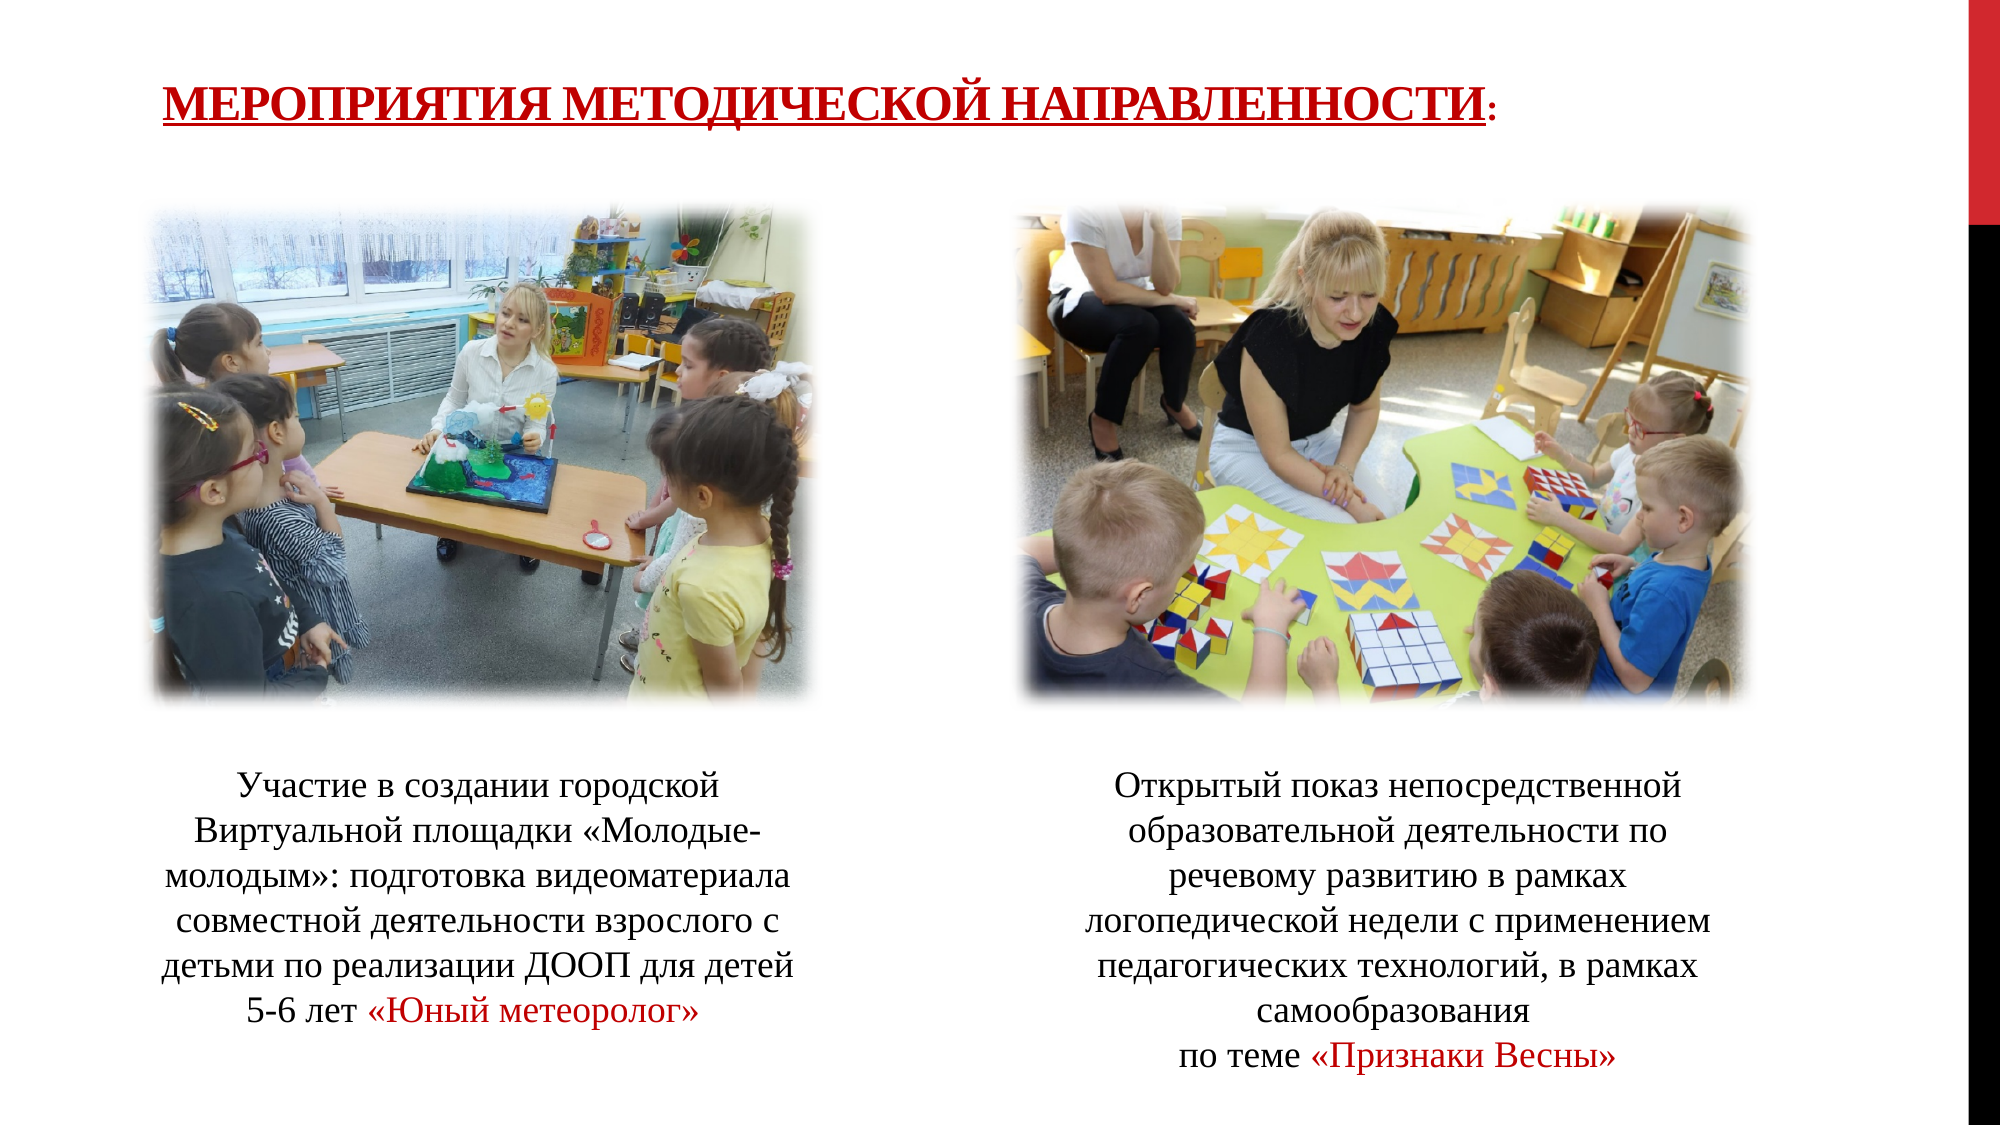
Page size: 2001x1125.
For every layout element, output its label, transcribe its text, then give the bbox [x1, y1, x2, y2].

text_box Открытый показ непосредственной образовательной деятельности по речевому развитию в рамках логопедической недели с применением педагогических технологий, в рамках самообразования по теме «Признаки Весны» [1039, 753, 1758, 1083]
picture [137, 198, 824, 713]
text_box Участие в создании городской Виртуальной площадки «Молодые-молодым»: подготовка видеоматериала совместной деятельности взрослого с детьми по реализации ДООП для детей 5-6 лет «Юный метеоролог» [133, 753, 823, 1038]
text_box Мероприятия методической направленности: [147, 62, 1569, 138]
picture [1009, 198, 1758, 713]
